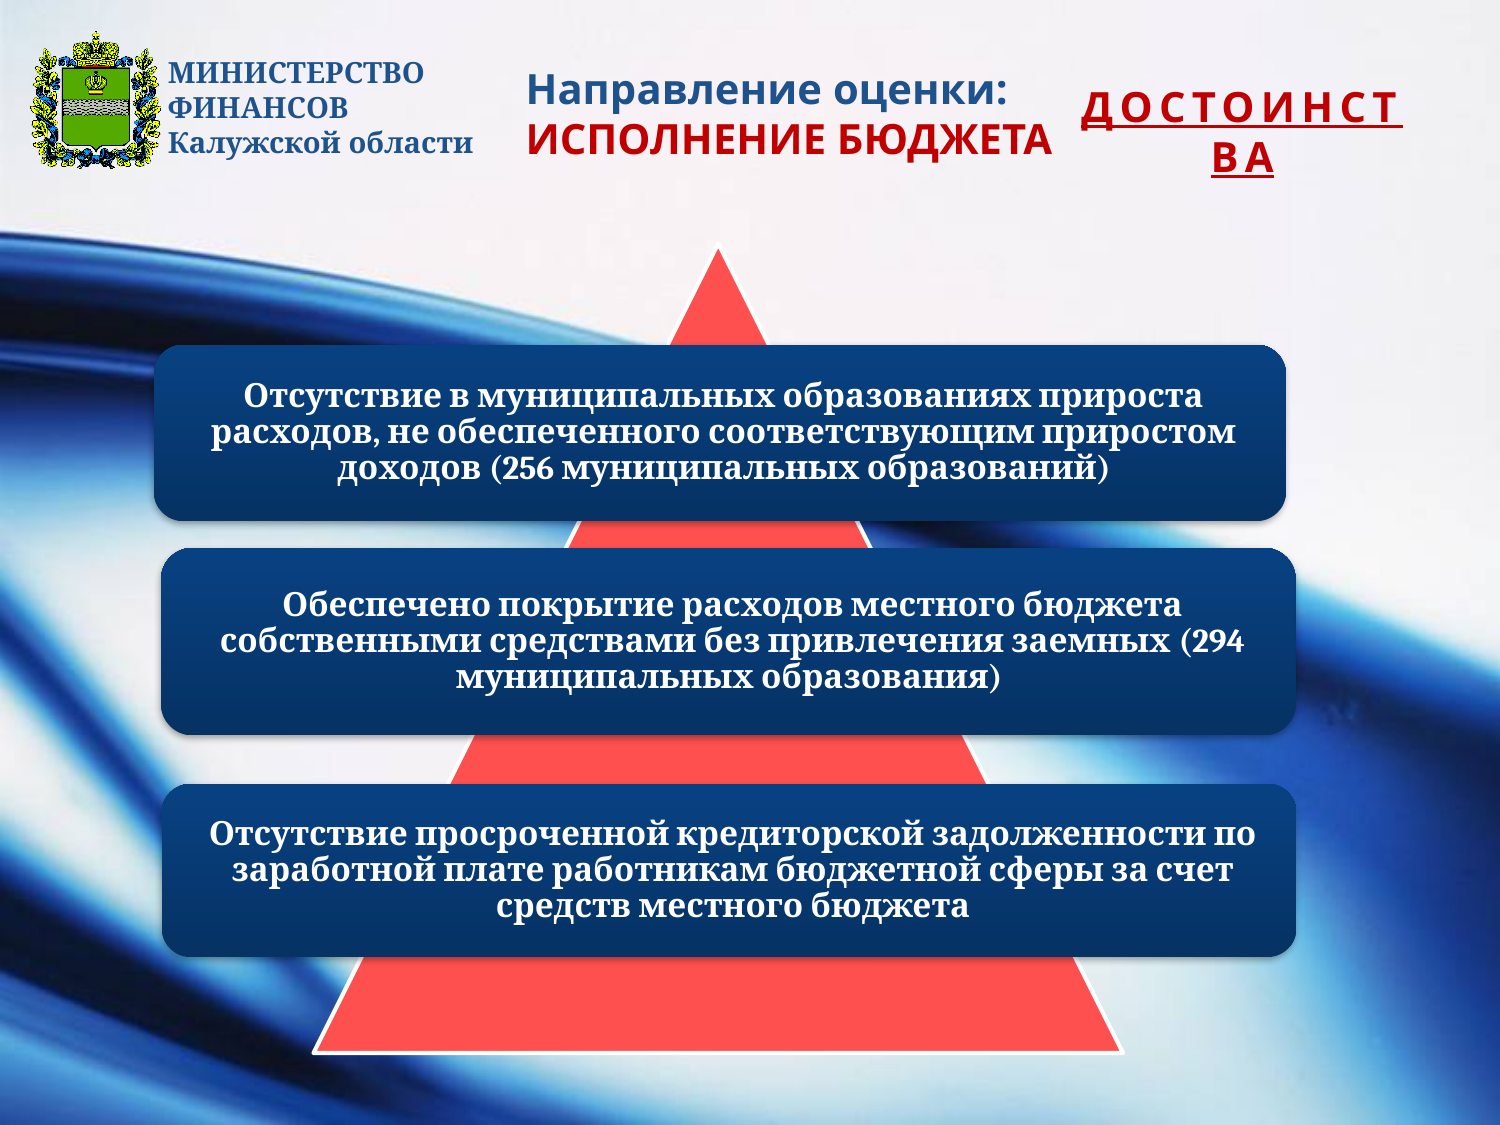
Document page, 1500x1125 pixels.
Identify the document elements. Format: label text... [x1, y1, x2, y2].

text_box ДОСТОИНСТВА [1064, 73, 1421, 188]
text_box Направление оценки: ИСПОЛНЕНИЕ БЮДЖЕТА [510, 55, 1069, 171]
picture [0, 0, 1500, 1125]
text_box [123, 243, 1396, 1054]
text_box МИНИСТЕРСТВО ФИНАНСОВ Калужской области [166, 90, 510, 146]
